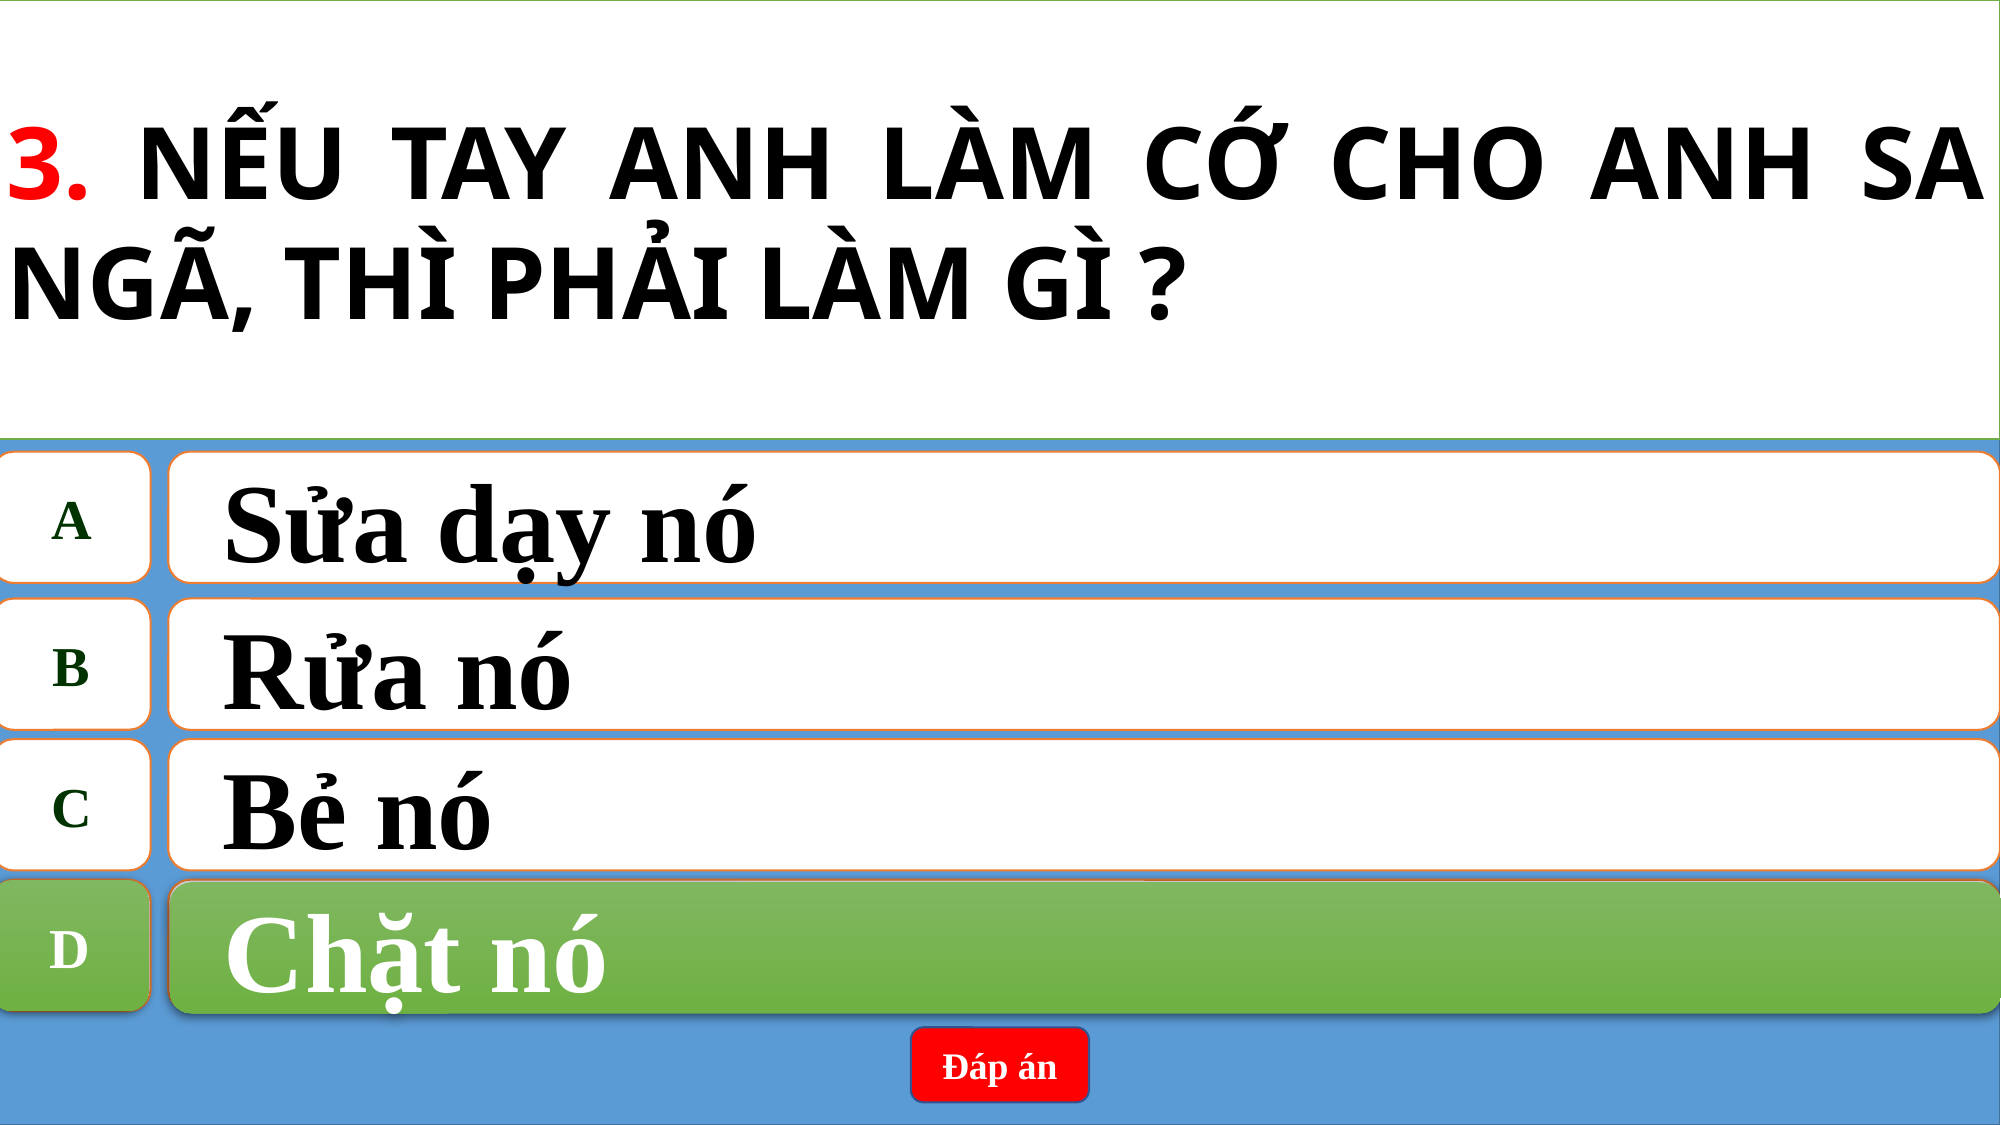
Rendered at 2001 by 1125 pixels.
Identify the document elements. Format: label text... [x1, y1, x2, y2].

text_box [0, 1014, 2000, 1125]
text_box 3. NẾU TAY ANH LÀM CỚ CHO ANH SA NGÃ, THÌ PHẢI LÀM GÌ ? [0, 0, 2000, 440]
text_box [0, 451, 2000, 583]
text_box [0, 879, 2000, 1014]
text_box [0, 440, 2000, 451]
text_box [0, 583, 2000, 598]
text_box Đáp án [909, 1026, 1091, 1104]
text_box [0, 739, 2000, 871]
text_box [0, 598, 2000, 730]
text_box [0, 871, 2000, 879]
text_box [0, 730, 2000, 739]
